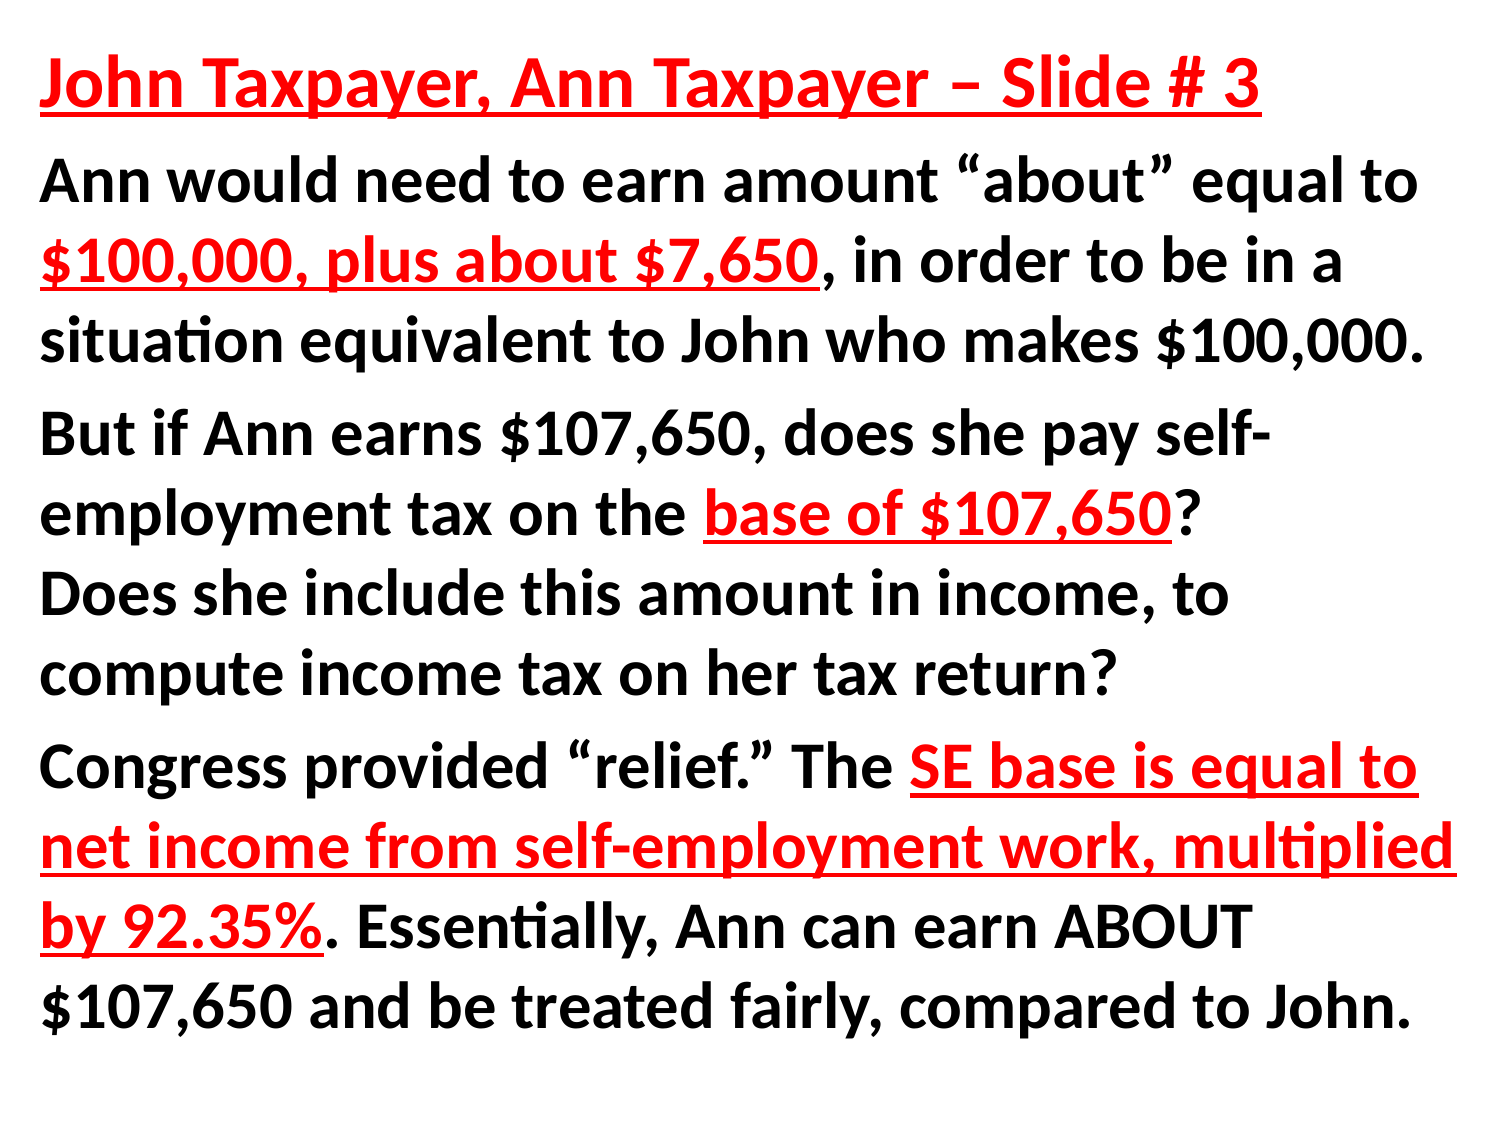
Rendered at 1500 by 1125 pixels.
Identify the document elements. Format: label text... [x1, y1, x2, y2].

list John Taxpayer, Ann Taxpayer – Slide # 3 Ann would need to earn amount “about” equal to $100,000, plus about $7,650, in order to be in a situation equivalent to John who makes $100,000. But if Ann earns $107,650, does she pay self-employment tax on the base of $107,650? Does she include this amount in income, to compute income tax on her tax return? Congress provided “relief.” The SE base is equal to net income from self-employment work, multiplied by 92.35%. Essentially, Ann can earn ABOUT $107,650 and be treated fairly, compared to John. [24, 24, 1475, 1050]
